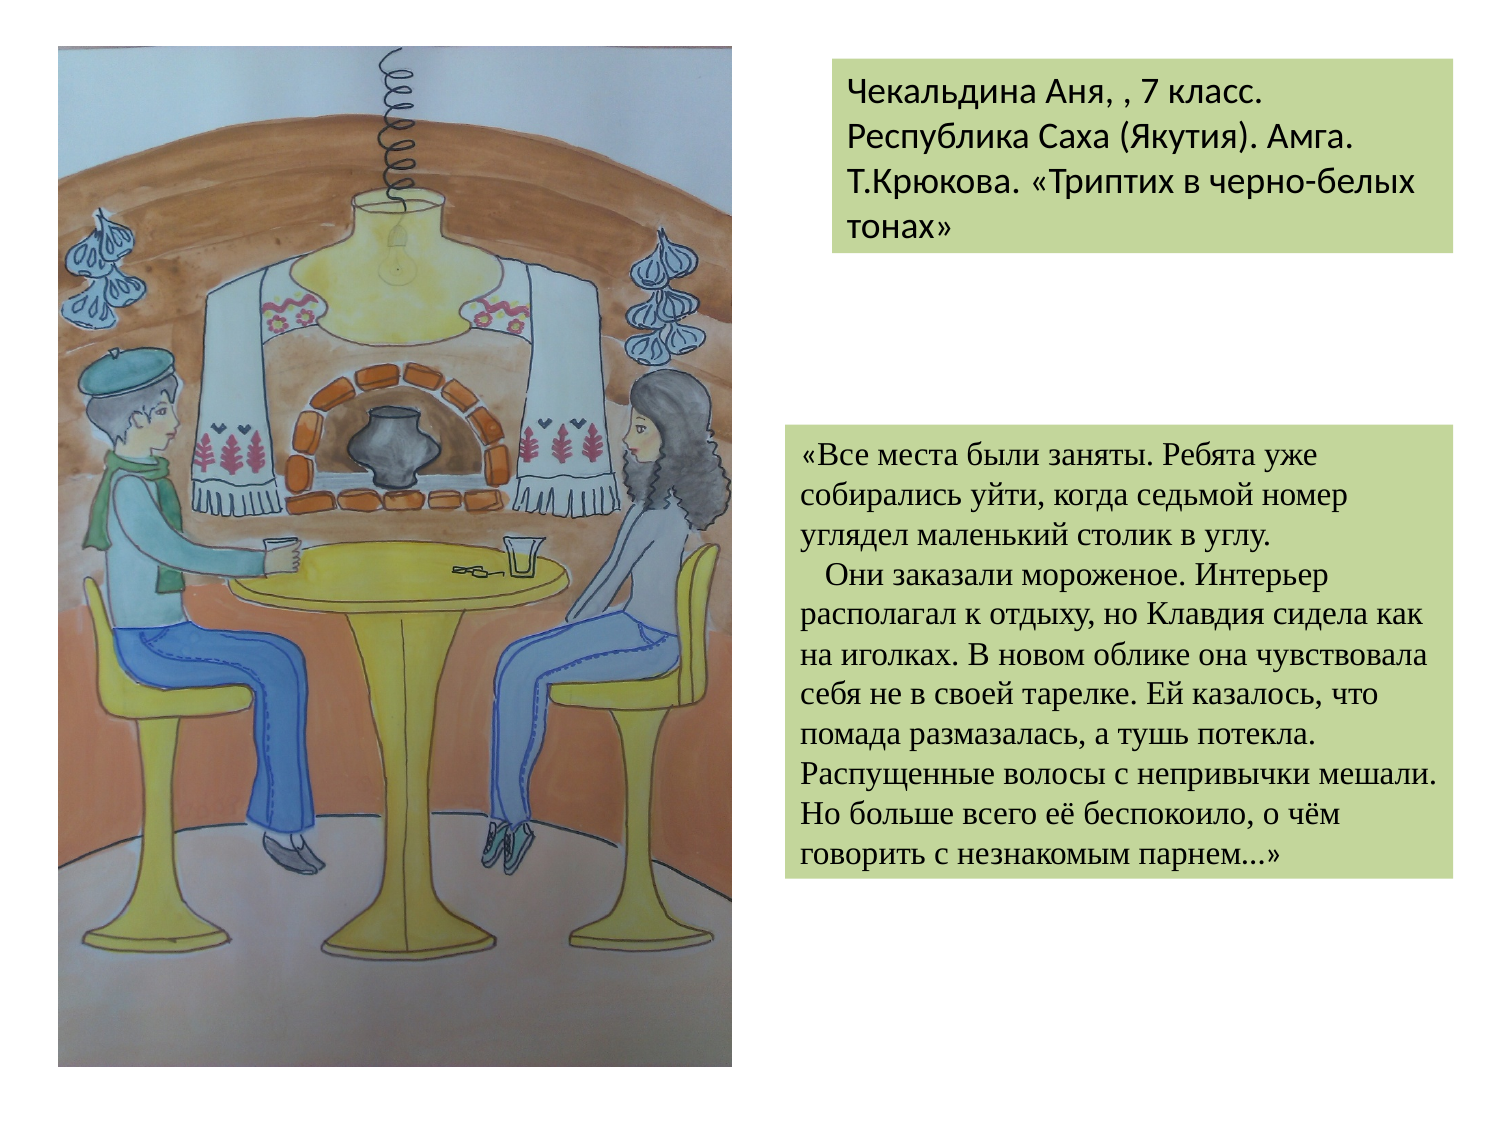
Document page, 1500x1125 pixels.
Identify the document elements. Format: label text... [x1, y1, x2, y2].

text_box Чекальдина Аня, , 7 класс. Республика Саха (Якутия). Амга. Т.Крюкова. «Триптих в черно-белых тонах» [832, 58, 1454, 254]
text_box «Все места были заняты. Ребята уже собирались уйти, когда седьмой номер углядел маленький столик в углу. Они заказали мороженое. Интерьер располагал к отдыху, но Клавдия сидела как на иголках. В новом облике она чувствовала себя не в своей тарелке. Ей казалось, что помада размазалась, а тушь потекла. Распущенные волосы с непривычки мешали. Но больше всего её беспокоило, о чём говорить с незнакомым парнем…» [785, 424, 1454, 879]
picture [58, 46, 732, 1067]
